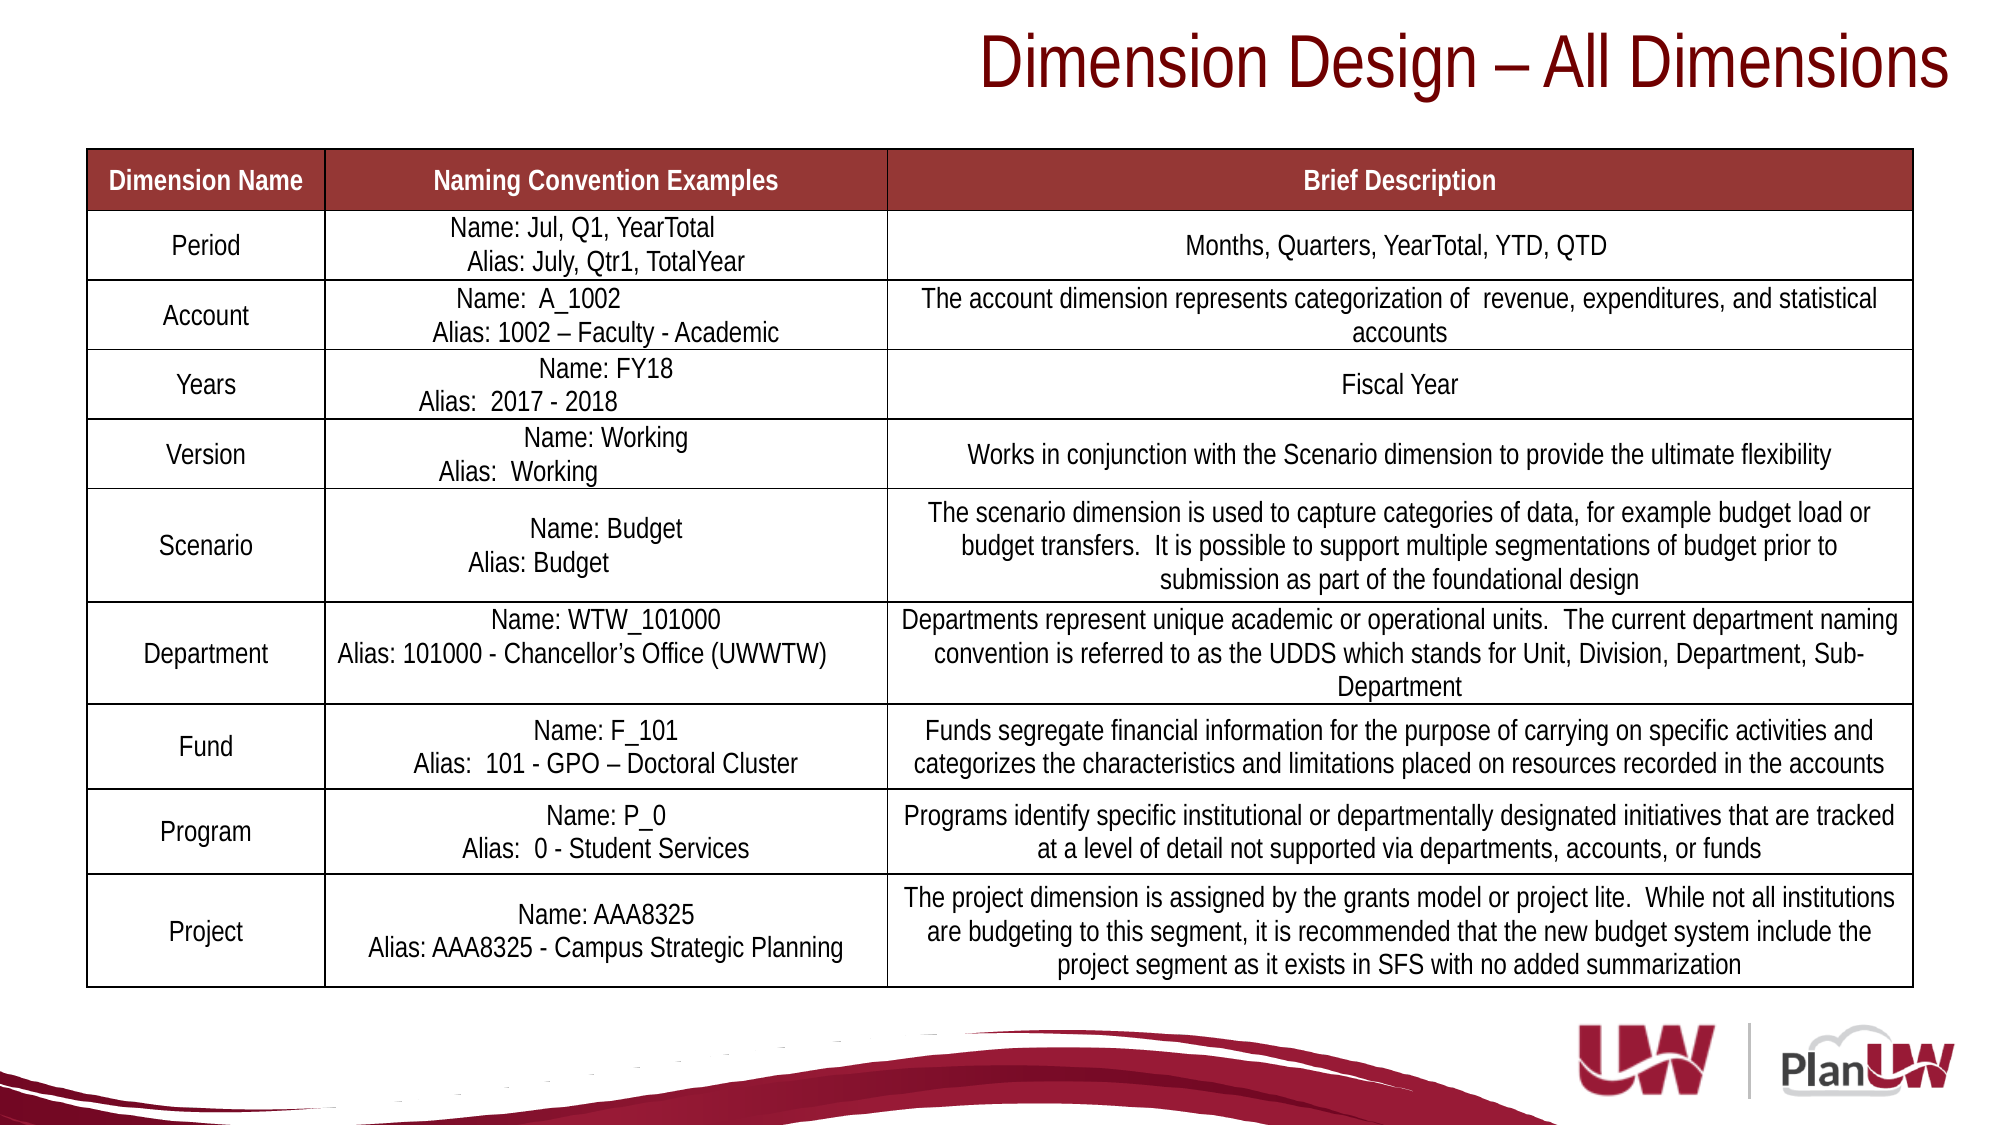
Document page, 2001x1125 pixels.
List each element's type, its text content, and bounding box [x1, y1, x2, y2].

table_cell The account dimension represents categorization of revenue, expenditures, and statistical accounts [888, 281, 1912, 349]
table_cell Funds segregate financial information for the purpose of carrying on specific activities and categorizes the characteristics and limitations placed on resources recorded in the accounts [888, 705, 1912, 788]
table_cell Months, Quarters, YearTotal, YTD, QTD [888, 211, 1912, 279]
table_cell Name: Budget Alias: Budget [326, 489, 887, 601]
table_cell Account [88, 281, 324, 349]
table_cell Name: FY18 Alias: 2017 - 2018 [326, 350, 887, 418]
table_header Naming Convention Examples [326, 150, 887, 210]
table_cell Version [88, 420, 324, 488]
table_cell Period [88, 211, 324, 279]
table_cell Works in conjunction with the Scenario dimension to provide the ultimate flexibility [888, 420, 1912, 488]
table_cell Fund [88, 705, 324, 788]
table_cell Name: F_101 Alias: 101 - GPO – Doctoral Cluster [326, 705, 887, 788]
table_cell Scenario [88, 489, 324, 601]
table_cell Name: A_1002 Alias: 1002 – Faculty - Academic [326, 281, 887, 349]
table_cell Name: Jul, Q1, YearTotal Alias: July, Qtr1, TotalYear [326, 211, 887, 279]
table_cell Name: P_0 Alias: 0 - Student Services [326, 790, 887, 873]
table_cell Fiscal Year [888, 350, 1912, 418]
table_header Dimension Name [88, 150, 324, 210]
table_cell Program [88, 790, 324, 873]
table_cell Years [88, 350, 324, 418]
table_cell Name: AAA8325 Alias: AAA8325 - Campus Strategic Planning [326, 875, 887, 986]
picture [1768, 1010, 1961, 1103]
picture [0, 988, 1723, 1125]
table_cell The project dimension is assigned by the grants model or project lite. While not all institutions are budgeting to this segment, it is recommended that the new budget system include the project segment as it exists in SFS with no added summarization [888, 875, 1912, 986]
text_box Dimension Design – All Dimensions [466, 12, 1967, 103]
table_cell Departments represent unique academic or operational units. The current department naming convention is referred to as the UDDS which stands for Unit, Division, Department, Sub-Department [888, 603, 1912, 703]
table_cell Project [88, 875, 324, 986]
table_cell Name: Working Alias: Working [326, 420, 887, 488]
table_cell Programs identify specific institutional or departmentally designated initiatives that are tracked at a level of detail not supported via departments, accounts, or funds [888, 790, 1912, 873]
table_cell The scenario dimension is used to capture categories of data, for example budget load or budget transfers. It is possible to support multiple segmentations of budget prior to submission as part of the foundational design [888, 489, 1912, 601]
table_header Brief Description [888, 150, 1912, 210]
table_cell Department [88, 603, 324, 703]
table_cell Name: WTW_101000 Alias: 101000 - Chancellor’s Office (UWWTW) [326, 603, 887, 703]
